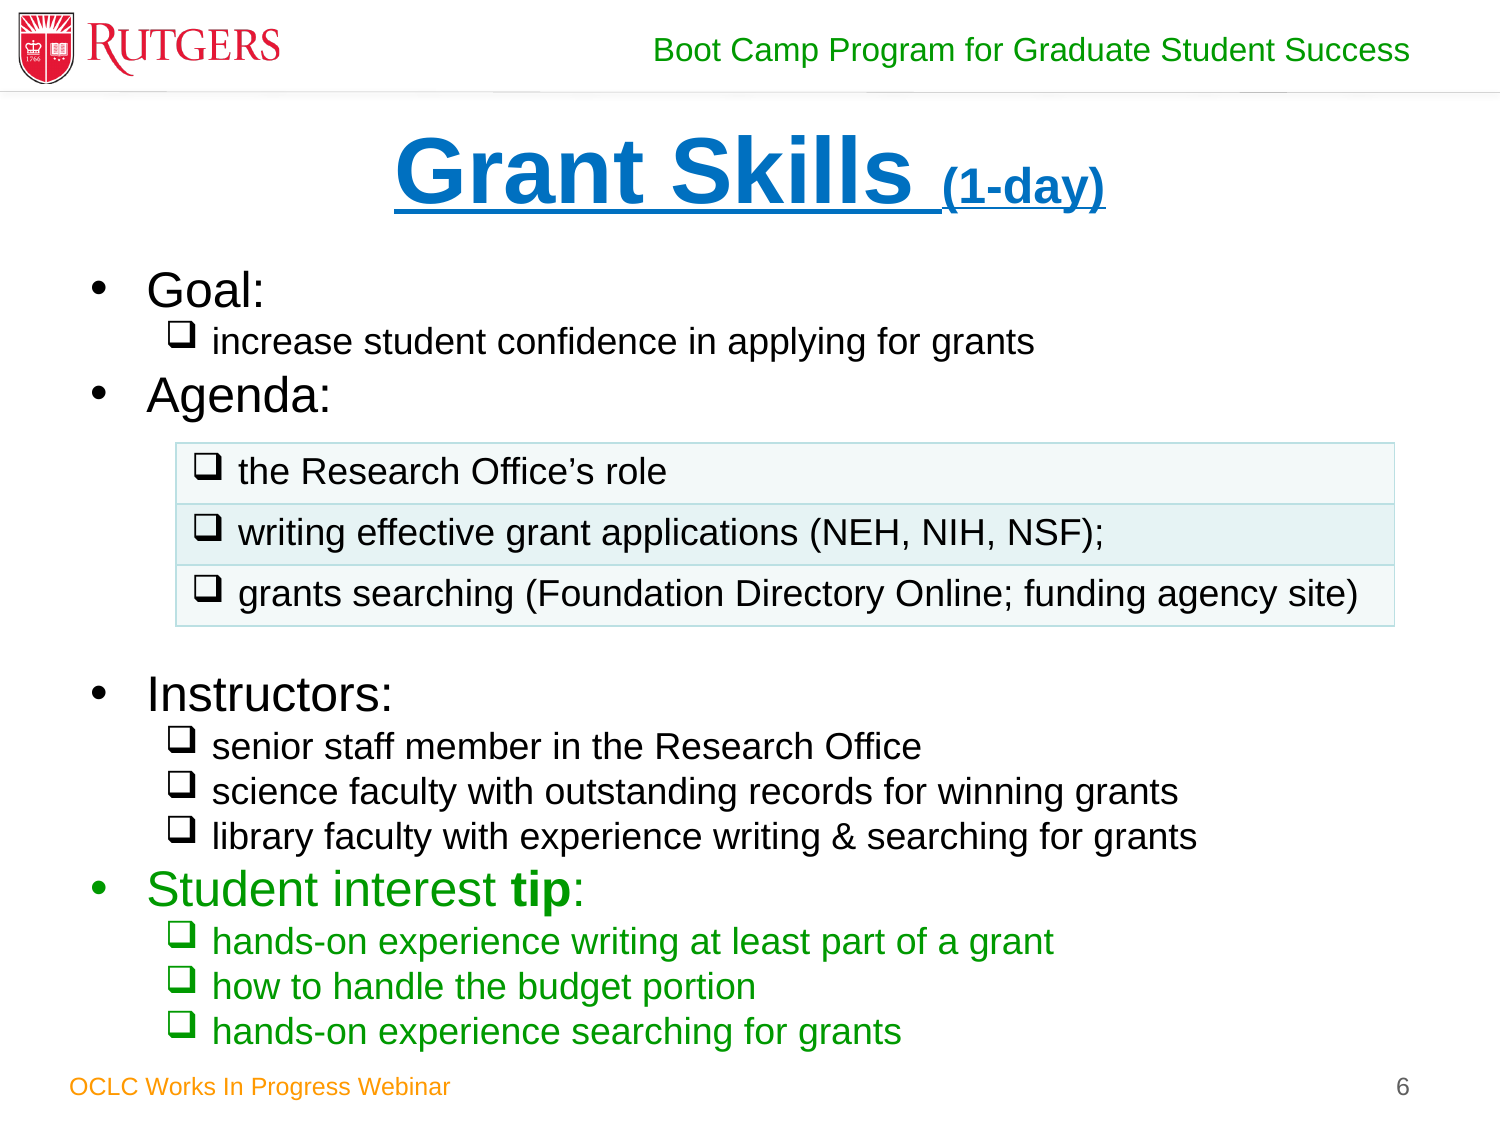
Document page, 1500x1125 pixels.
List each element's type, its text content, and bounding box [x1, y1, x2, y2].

title Grant Skills (1-day) [75, 99, 1425, 233]
table_header the Research Office’s role [177, 444, 1394, 503]
table_cell grants searching (Foundation Directory Online; funding agency site) [177, 566, 1394, 625]
list Goal: increase student confidence in applying for grants Agenda: Instructors: senior staff member in the Research Office science faculty with outstanding records for winning grants library faculty with experience writing & searching for grants Student interest tip: hands-on experience writing at least part of a grant how to handle the budget portion hands-on experience searching for grants [75, 249, 1425, 1042]
slide_number 6 [1074, 1062, 1426, 1103]
table_cell writing effective grant applications (NEH, NIH, NSF); [177, 505, 1394, 564]
